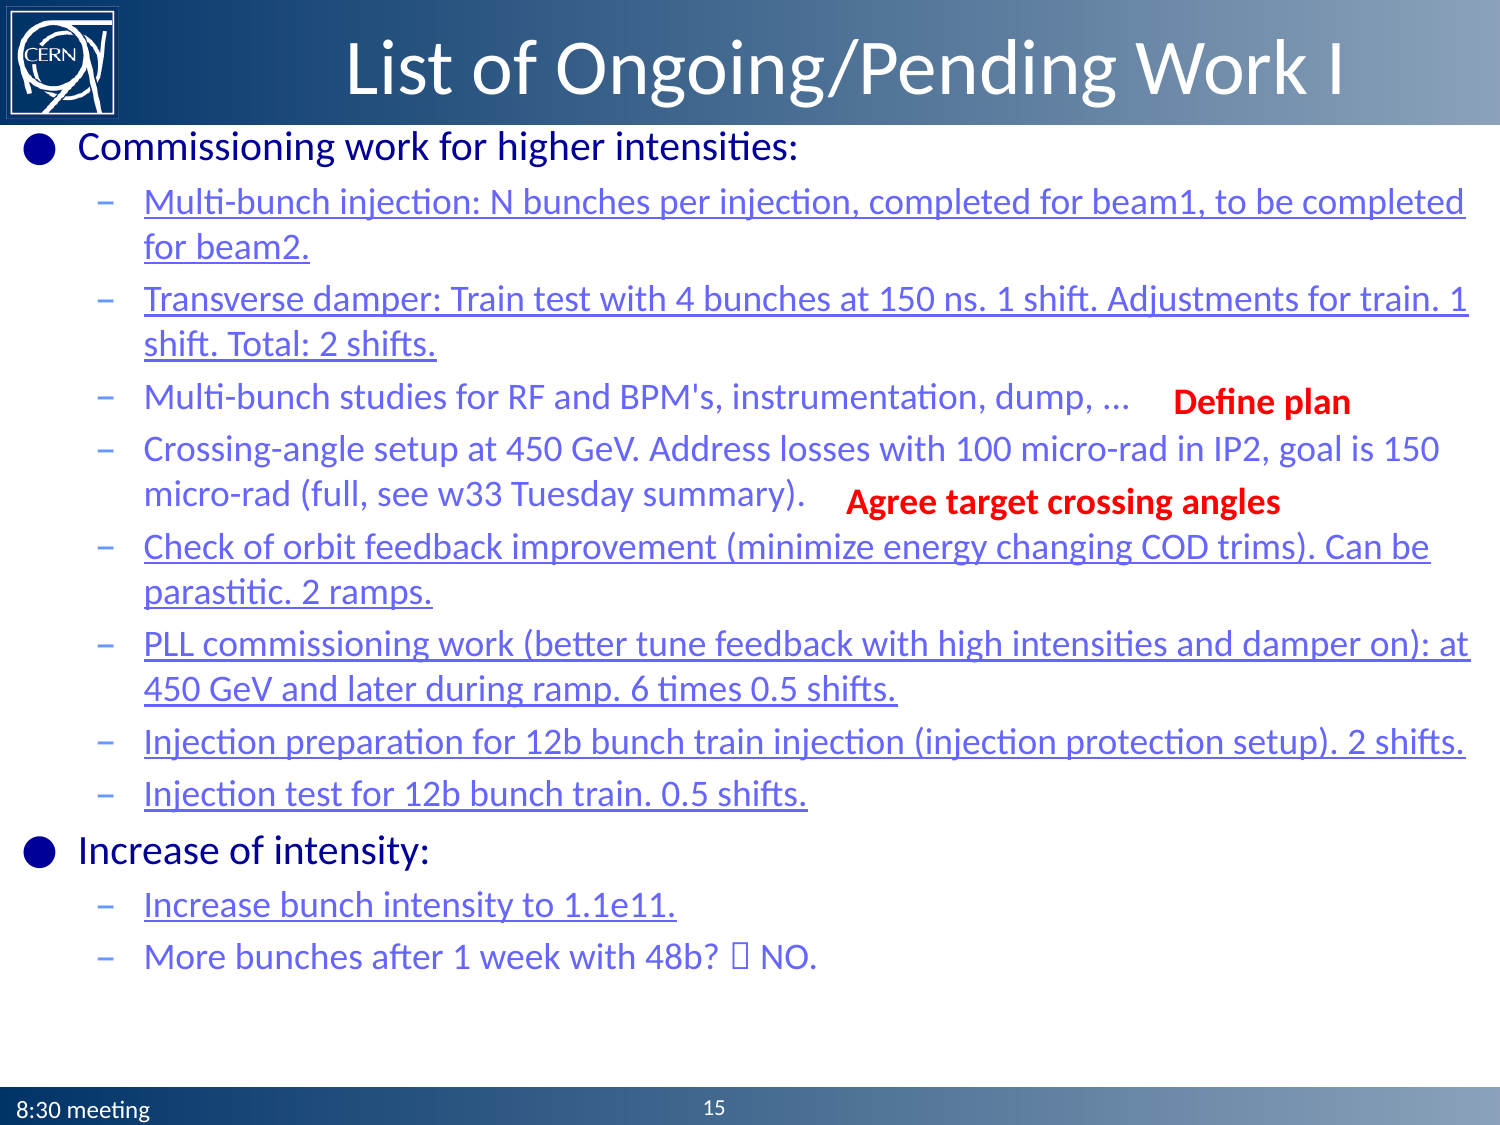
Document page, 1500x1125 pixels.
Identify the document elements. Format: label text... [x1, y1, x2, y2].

title List of Ongoing/Pending Work I [124, 0, 1363, 126]
text_box Agree target crossing angles [831, 469, 1297, 530]
slide_number 15 [687, 1089, 876, 1125]
picture [6, 6, 119, 111]
list Commissioning work for higher intensities: Multi-bunch injection: N bunches per injection, completed for beam1, to be completed for beam2. Transverse damper: Train test with 4 bunches at 150 ns. 1 shift. Adjustments for train. 1 shift. Total: 2 shifts. Multi-bunch studies for RF and BPM's, instrumentation, dump, ... Crossing-angle setup at 450 GeV. Address losses with 100 micro-rad in IP2, goal is 150 micro-rad (full, see w33 Tuesday summary). Check of orbit feedback improvement (minimize energy changing COD trims). Can be parastitic. 2 ramps. PLL commissioning work (better tune feedback with high intensities and damper on): at 450 GeV and later during ramp. 6 times 0.5 shifts. Injection preparation for 12b bunch train injection (injection protection setup). 2 shifts. Injection test for 12b bunch train. 0.5 shifts. Increase of intensity: Increase bunch intensity to 1.1e11. More bunches after 1 week with 48b?  NO. [6, 111, 1500, 1125]
footer 8:30 meeting [0, 1093, 597, 1125]
text_box Define plan [1158, 369, 1367, 430]
